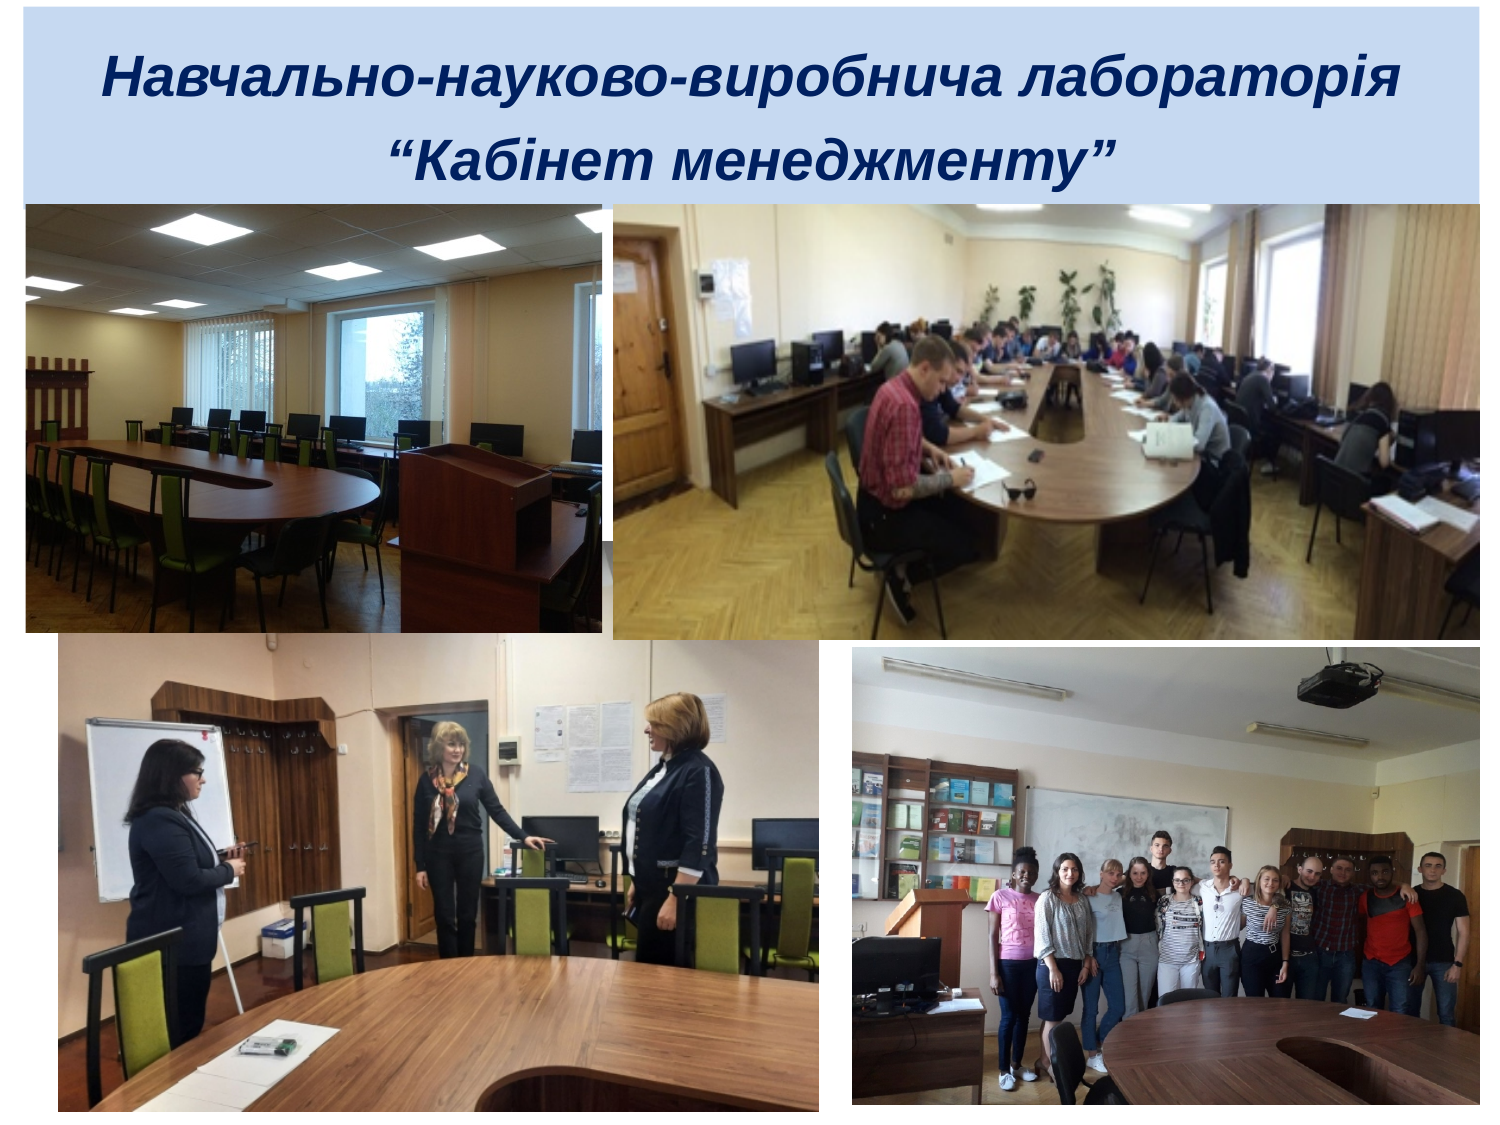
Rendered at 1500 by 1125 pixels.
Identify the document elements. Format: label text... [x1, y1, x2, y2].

title Навчально-науково-виробнича лабораторія “Кабінет менеджменту” [23, 6, 1480, 208]
picture [852, 646, 1480, 1106]
picture [25, 204, 1480, 1112]
